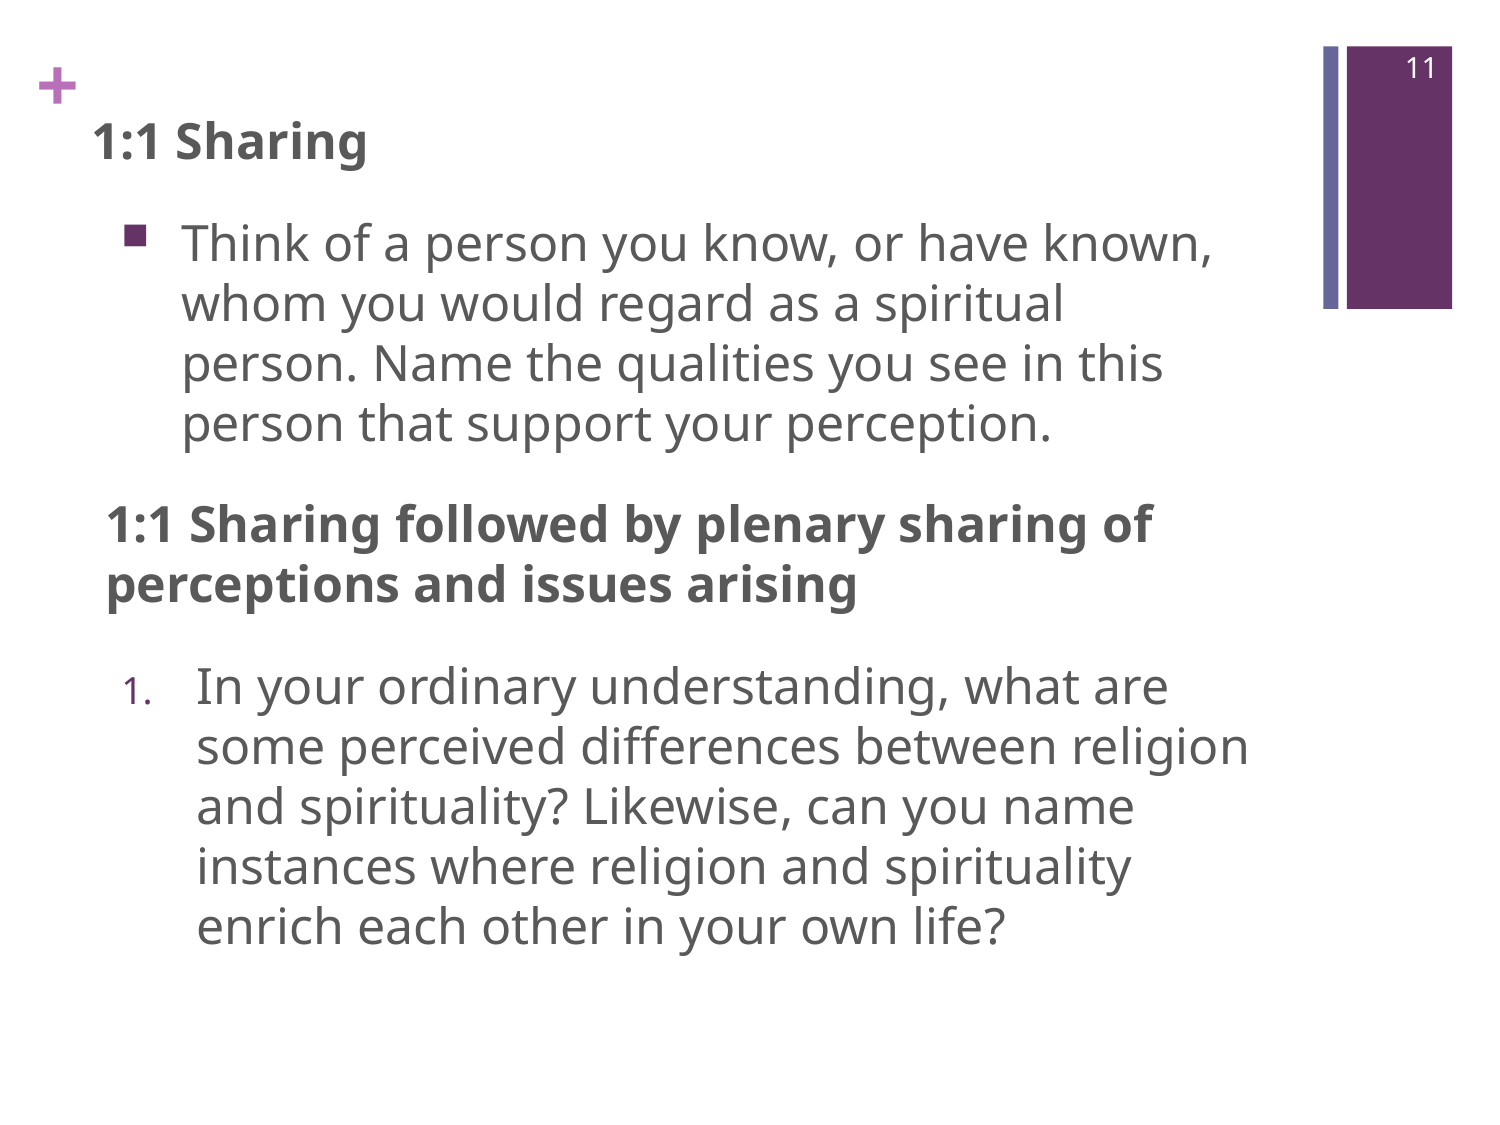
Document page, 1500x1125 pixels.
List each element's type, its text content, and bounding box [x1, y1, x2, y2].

slide_number 11 [1362, 39, 1454, 100]
list 1:1 Sharing Think of a person you know, or have known, whom you would regard as a spiritual person. Name the qualities you see in this person that support your perception. 1:1 Sharing followed by plenary sharing of perceptions and issues arising In your ordinary understanding, what are some perceived differences between religion and spirituality? Likewise, can you name instances where religion and spirituality enrich each other in your own life? [76, 101, 1270, 1035]
